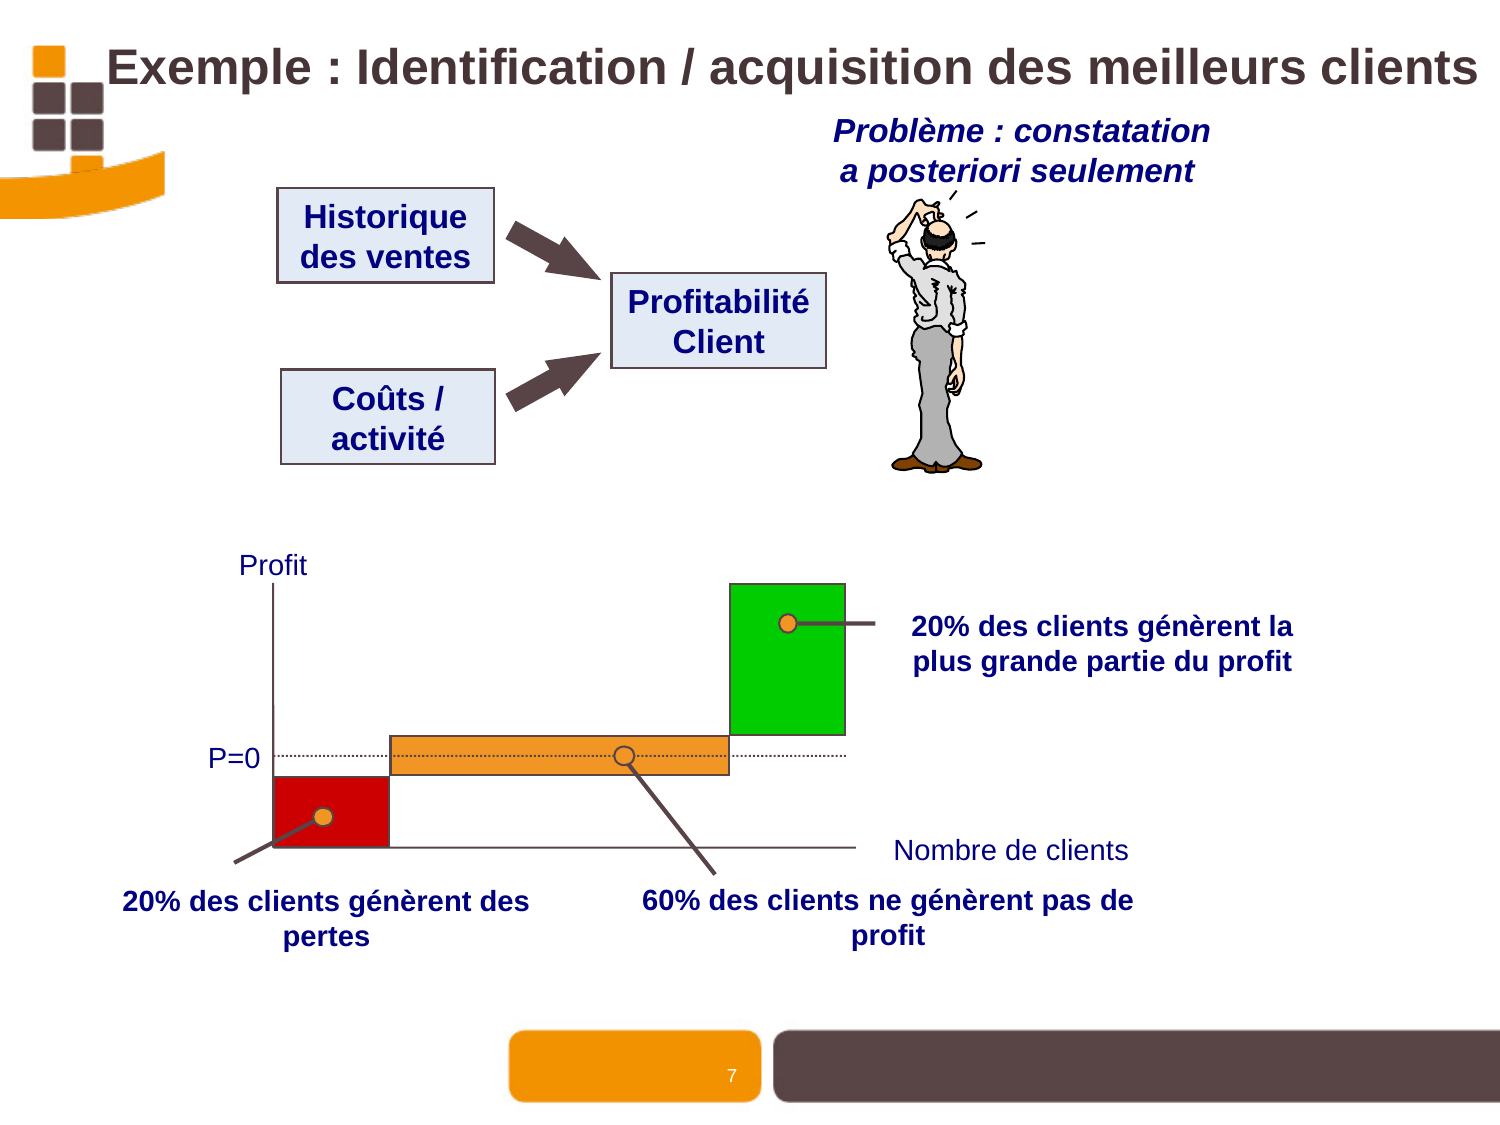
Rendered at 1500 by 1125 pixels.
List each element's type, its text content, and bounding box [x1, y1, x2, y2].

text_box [277, 187, 809, 466]
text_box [814, 101, 1230, 473]
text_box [88, 538, 1340, 926]
text_box Exemple : Identification / acquisition des meilleurs clients [91, 24, 1500, 113]
picture [0, 0, 1500, 1125]
